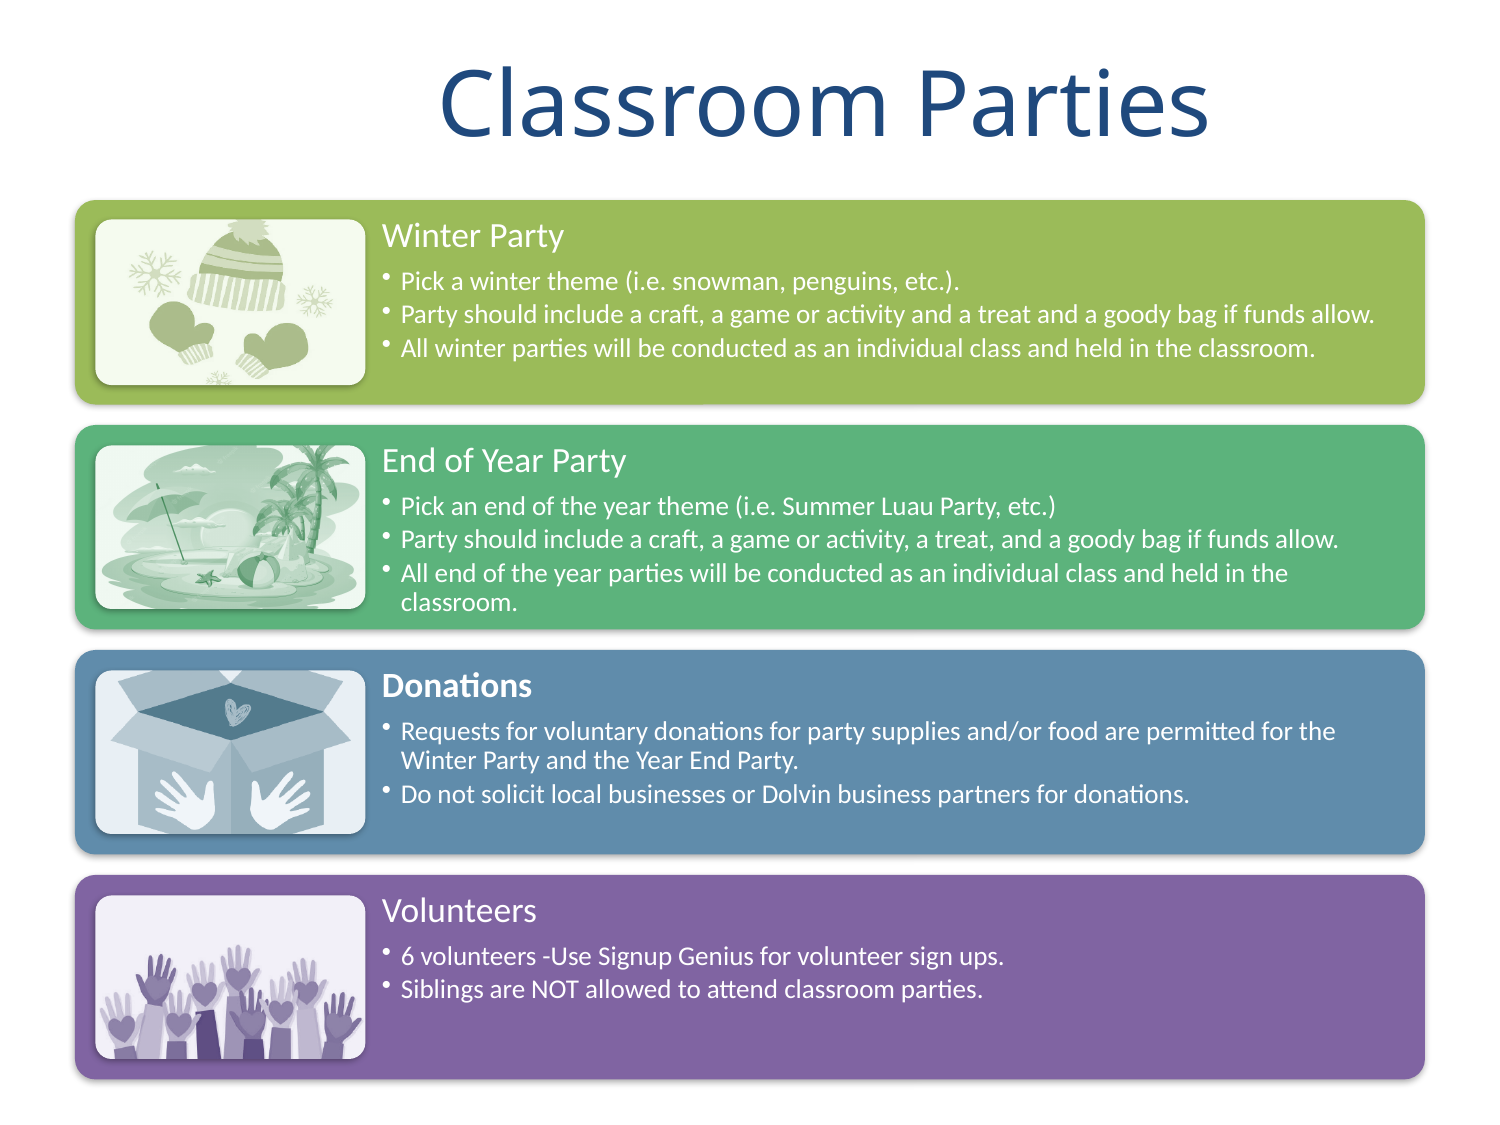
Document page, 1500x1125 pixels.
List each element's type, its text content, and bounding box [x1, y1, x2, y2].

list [74, 199, 1426, 1081]
title Classroom Parties [75, 5, 1425, 194]
